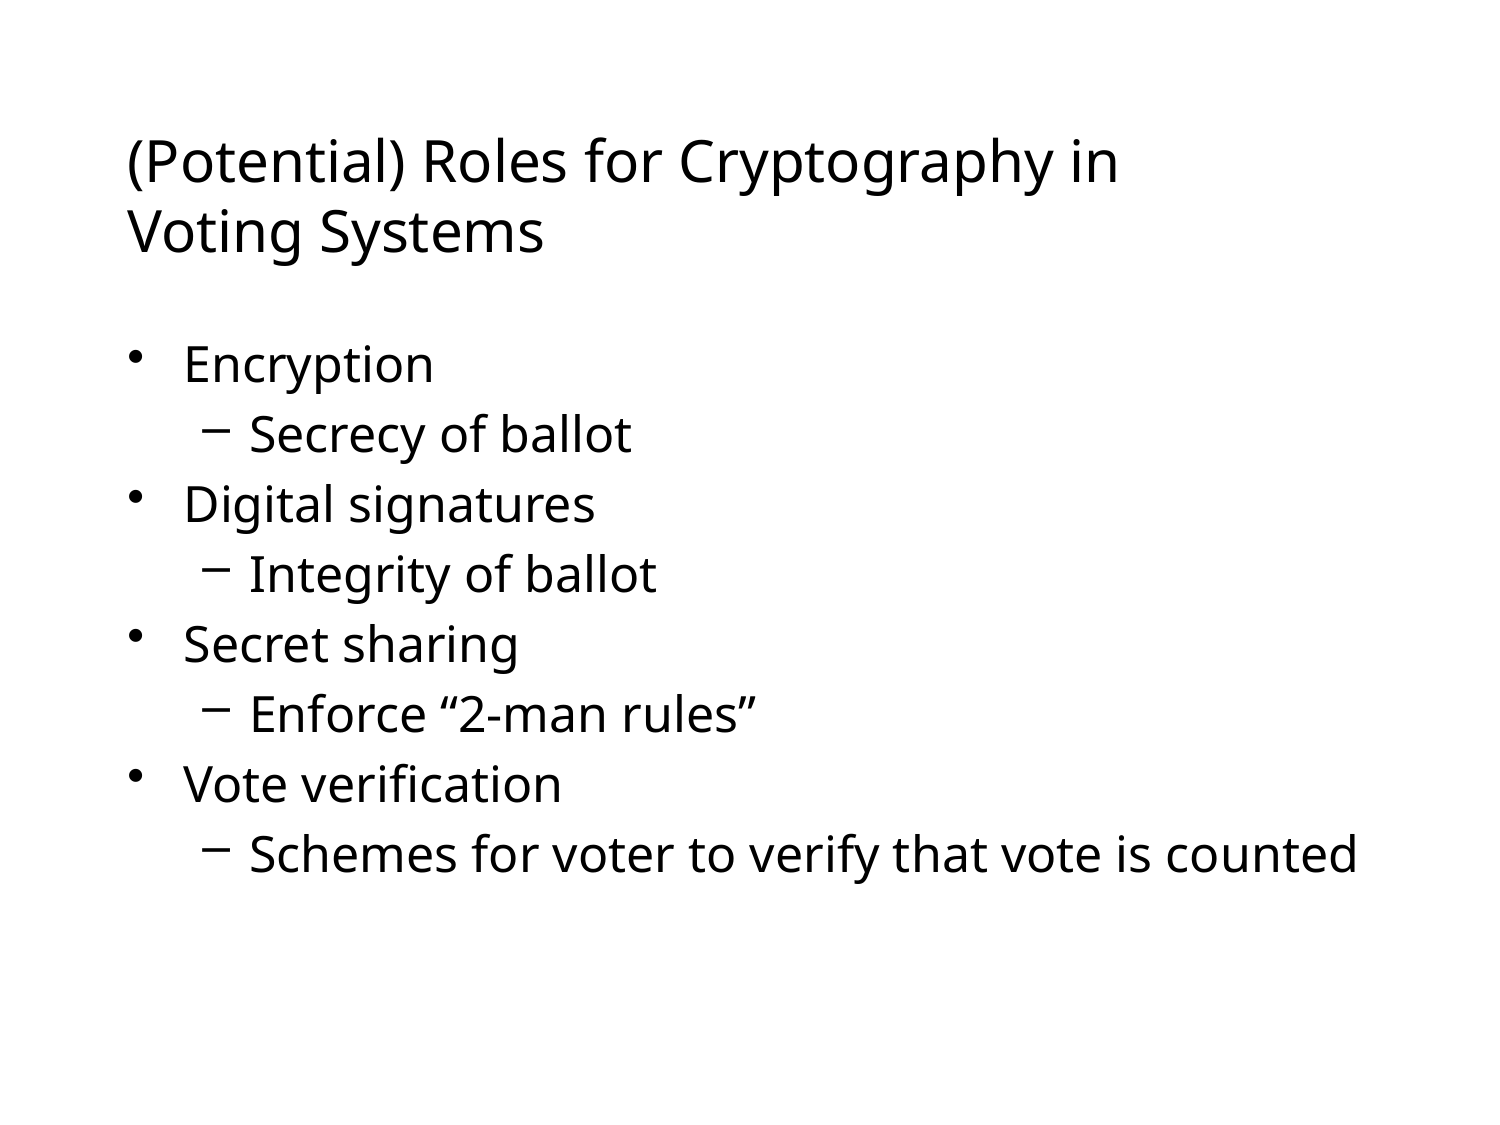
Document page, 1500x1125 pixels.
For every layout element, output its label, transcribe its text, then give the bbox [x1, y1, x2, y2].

list Encryption Secrecy of ballot Digital signatures Integrity of ballot Secret sharing Enforce “2-man rules” Vote verification Schemes for voter to verify that vote is counted [112, 324, 1396, 1061]
title (Potential) Roles for Cryptography in Voting Systems [112, 99, 1273, 288]
